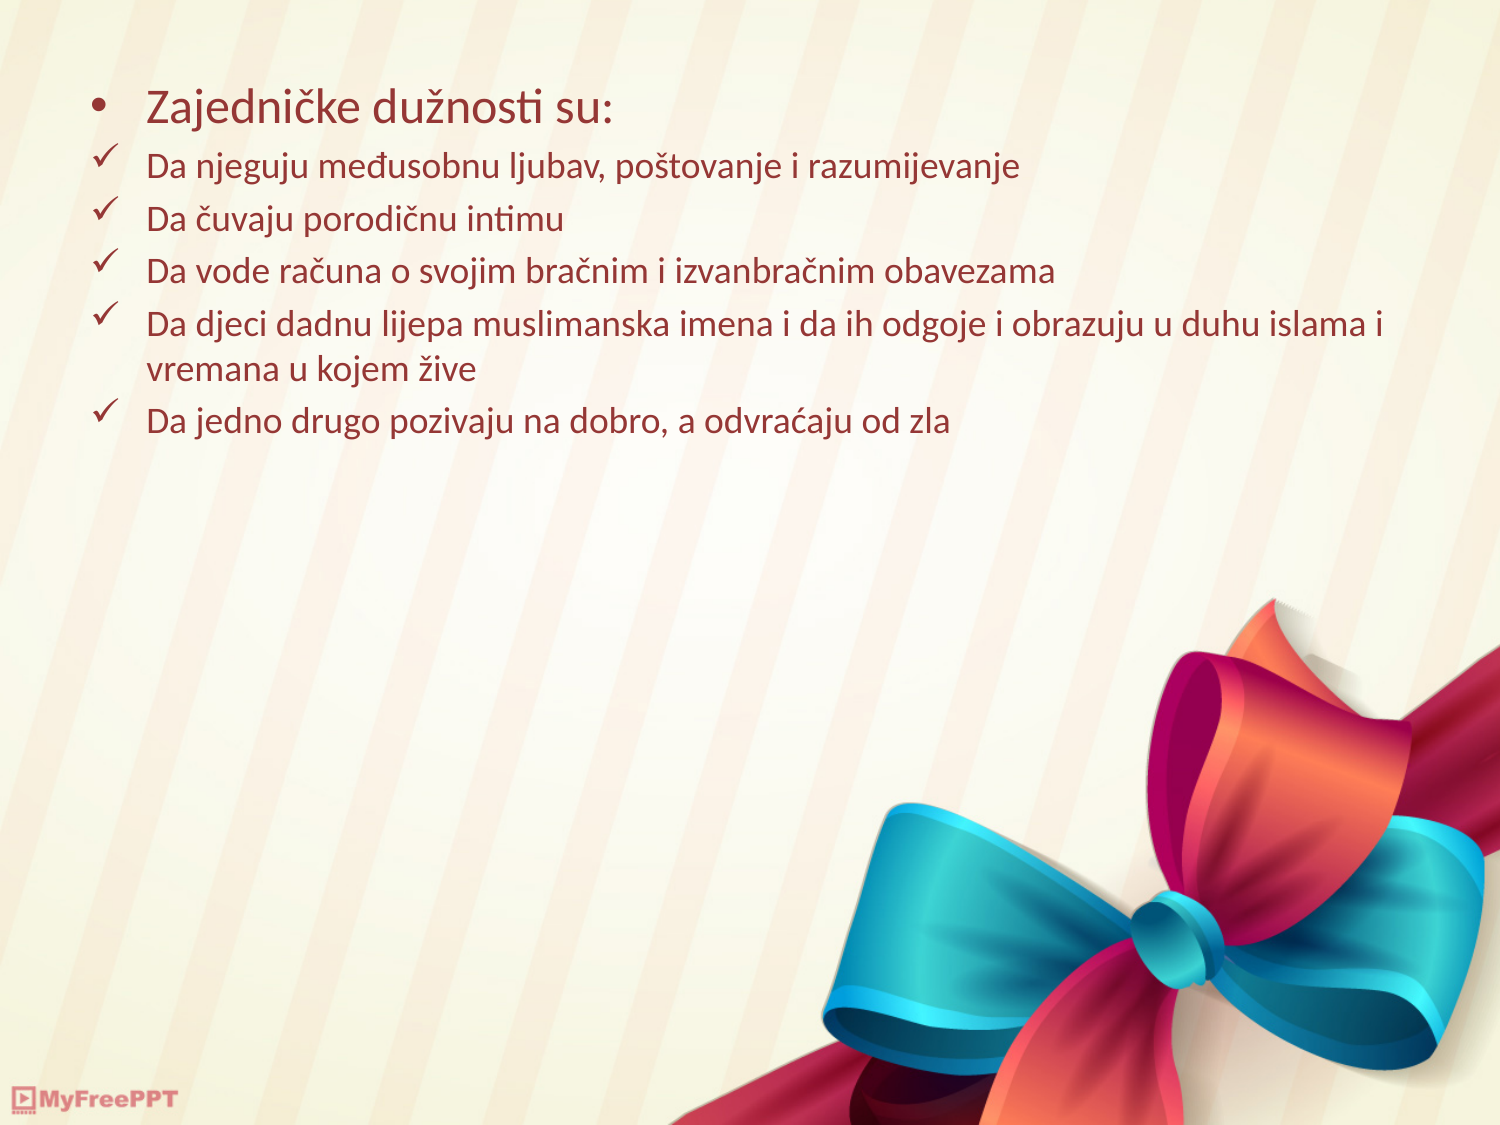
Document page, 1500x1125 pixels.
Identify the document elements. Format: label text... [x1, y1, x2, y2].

picture [0, 0, 1500, 1125]
list Zajedničke dužnosti su: Da njeguju međusobnu ljubav, poštovanje i razumijevanje Da čuvaju porodičnu intimu Da vode računa o svojim bračnim i izvanbračnim obavezama Da djeci dadnu lijepa muslimanska imena i da ih odgoje i obrazuju u duhu islama i vremana u kojem žive Da jedno drugo pozivaju na dobro, a odvraćaju od zla [75, 66, 1425, 1035]
